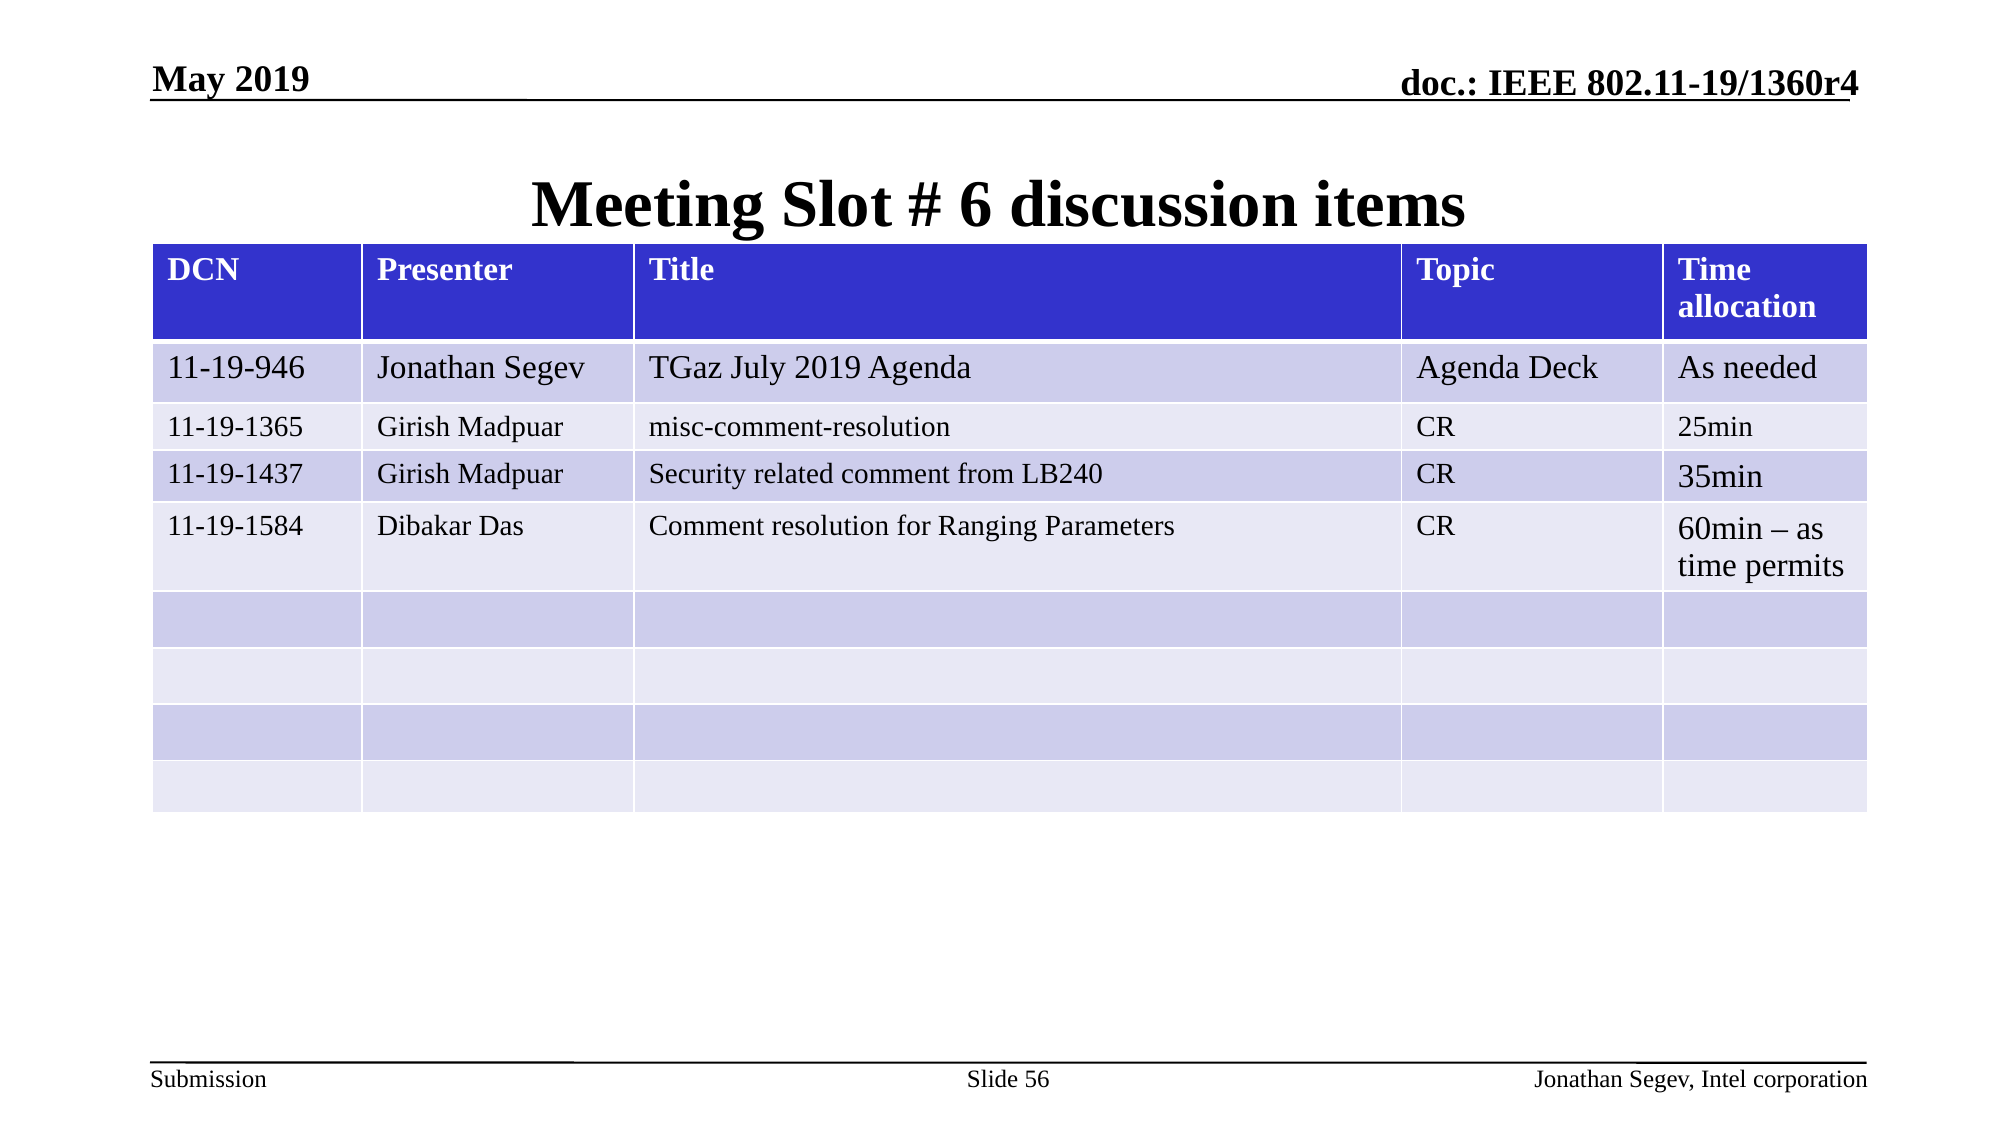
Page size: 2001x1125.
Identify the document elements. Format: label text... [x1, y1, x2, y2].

table_cell [1402, 761, 1662, 812]
table_cell [363, 705, 633, 760]
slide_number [152, 54, 563, 100]
table_cell [153, 761, 361, 812]
table_cell Comment resolution for Ranging Parameters [635, 503, 1401, 590]
table_cell Agenda Deck [1402, 344, 1662, 402]
table_cell [1664, 761, 1867, 812]
table_header Presenter [363, 244, 633, 339]
table_cell Girish Madpuar [363, 404, 633, 449]
table_cell [1664, 592, 1867, 647]
table_cell Girish Madpuar [363, 451, 633, 501]
table_cell [1402, 705, 1662, 760]
table_cell CR [1402, 503, 1662, 590]
table_cell misc-comment-resolution [635, 404, 1401, 449]
table_cell 11-19-946 [153, 344, 361, 402]
table_cell 25min [1664, 404, 1867, 449]
table_cell [635, 761, 1401, 812]
table_cell TGaz July 2019 Agenda [635, 344, 1401, 402]
table_cell Security related comment from LB240 [635, 451, 1401, 501]
table_cell [363, 761, 633, 812]
table_cell [363, 592, 633, 647]
table_cell [635, 649, 1401, 703]
table_cell 35min [1664, 451, 1867, 501]
table_cell 60min – as time permits [1664, 503, 1867, 590]
table_cell 11-19-1584 [153, 503, 361, 590]
table_cell 11-19-1365 [153, 404, 361, 449]
table_cell [1664, 649, 1867, 703]
table_cell [1402, 592, 1662, 647]
table_cell [1664, 705, 1867, 760]
table_header Time allocation [1664, 244, 1867, 339]
table_cell Dibakar Das [363, 503, 633, 590]
table_header Topic [1402, 244, 1662, 339]
table_cell [635, 705, 1401, 760]
table_cell [153, 649, 361, 703]
slide_number Slide 56 [950, 1061, 1067, 1123]
table_cell [153, 592, 361, 647]
table_cell [153, 705, 361, 760]
footer Jonathan Segev, Intel corporation [1171, 1061, 1869, 1093]
table_header Title [635, 244, 1401, 339]
table_cell CR [1402, 451, 1662, 501]
table_cell Jonathan Segev [363, 344, 633, 402]
table_cell [1402, 649, 1662, 703]
table_cell [635, 592, 1401, 647]
table_cell As needed [1664, 344, 1867, 402]
table_header DCN [153, 244, 361, 339]
title Meeting Slot # 6 discussion items [149, 112, 1850, 288]
table_cell 11-19-1437 [153, 451, 361, 501]
table_cell [363, 649, 633, 703]
table_cell CR [1402, 404, 1662, 449]
